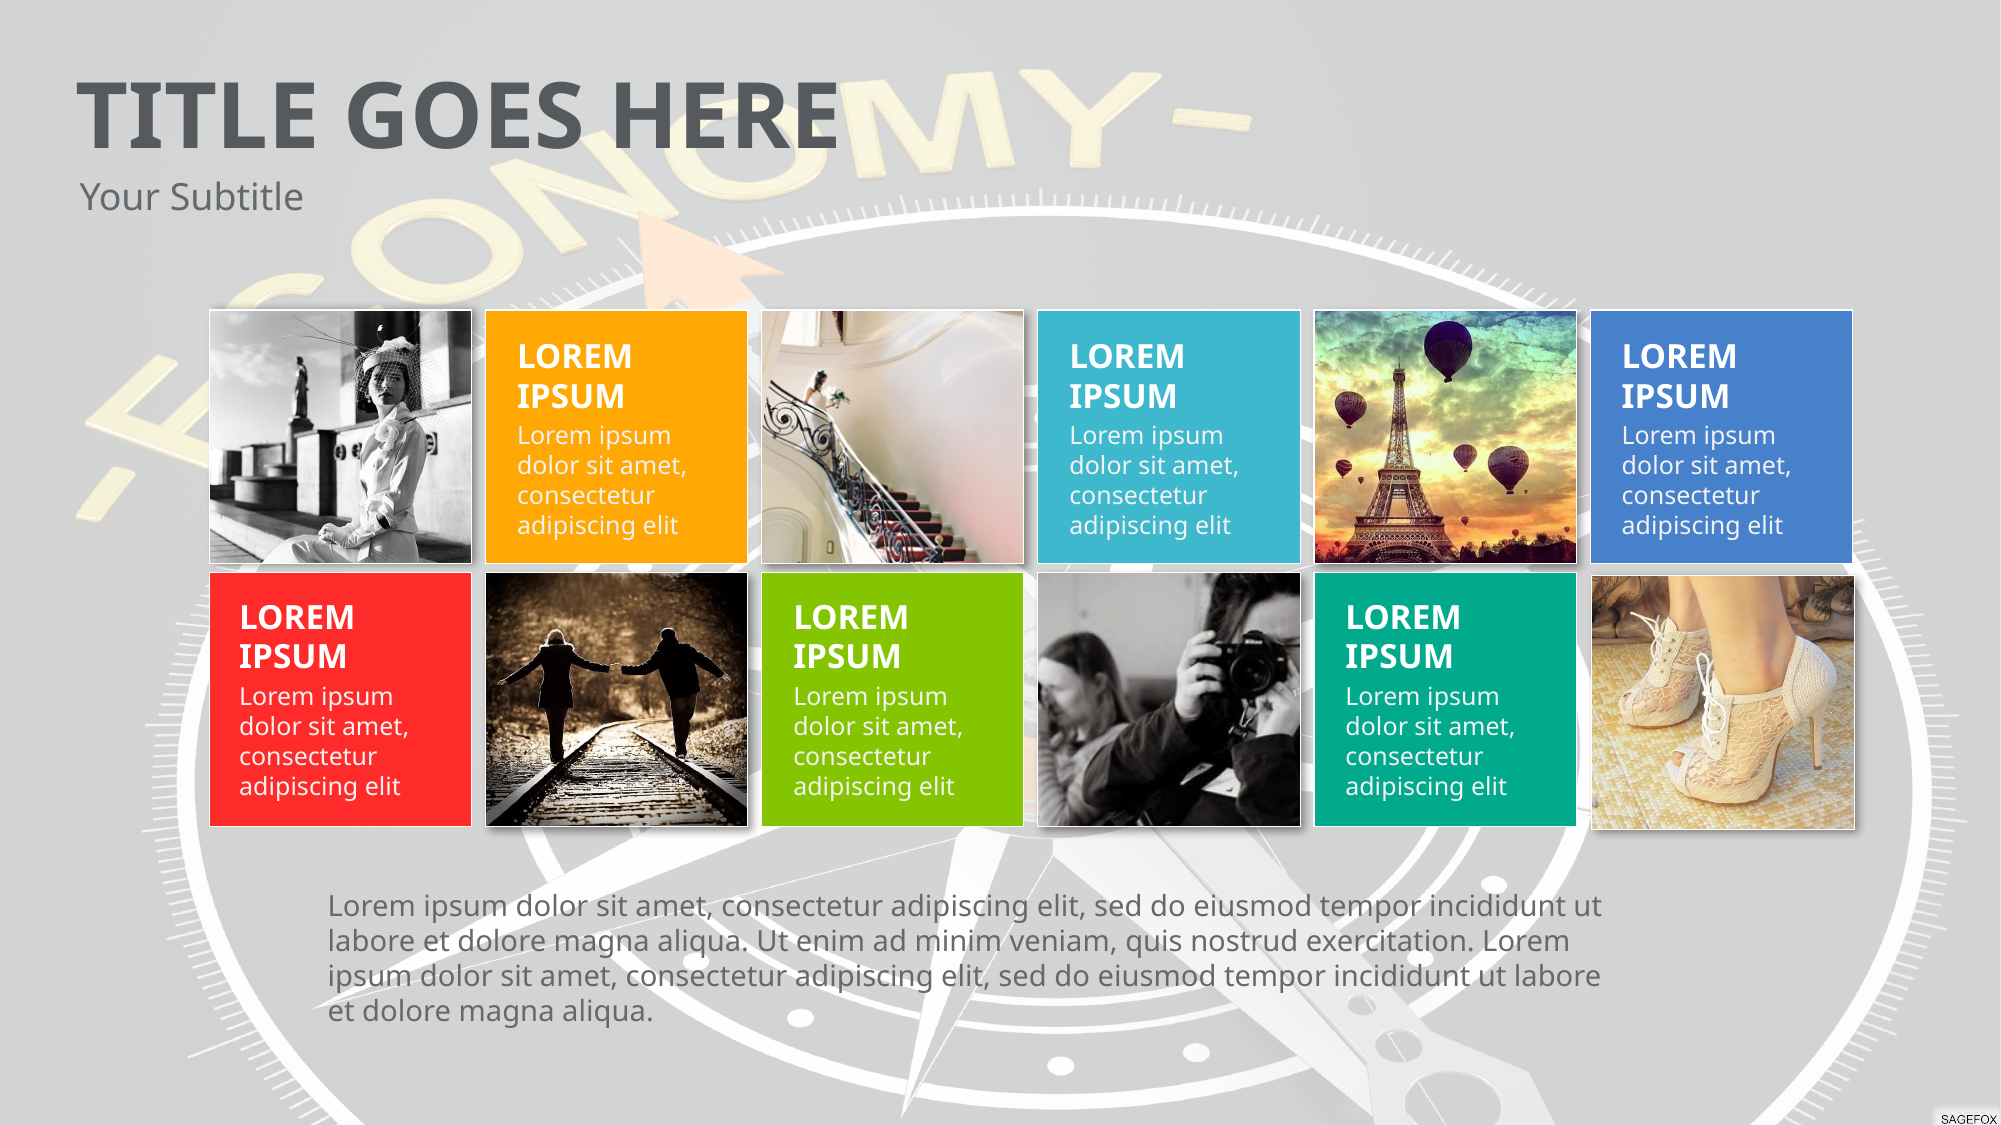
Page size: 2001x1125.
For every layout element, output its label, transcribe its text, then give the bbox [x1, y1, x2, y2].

text_box [1037, 572, 1301, 828]
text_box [1313, 572, 1577, 827]
text_box [1591, 574, 1855, 830]
text_box [208, 309, 473, 565]
text_box [1313, 309, 1577, 565]
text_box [761, 572, 1024, 827]
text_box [60, 49, 1020, 227]
text_box [485, 572, 749, 828]
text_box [209, 572, 472, 827]
text_box Lorem ipsum dolor sit amet, consectetur adipiscing elit, sed do eiusmod tempor incididunt ut labore et dolore magna aliqua. Ut enim ad minim veniam, quis nostrud exercitation. Lorem ipsum dolor sit amet, consectetur adipiscing elit, sed do eiusmod tempor incididunt ut labore et dolore magna aliqua. [312, 879, 1649, 1035]
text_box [1037, 309, 1301, 564]
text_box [485, 309, 748, 564]
text_box [761, 309, 1025, 565]
picture [1938, 1114, 1999, 1125]
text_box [1590, 309, 1853, 564]
